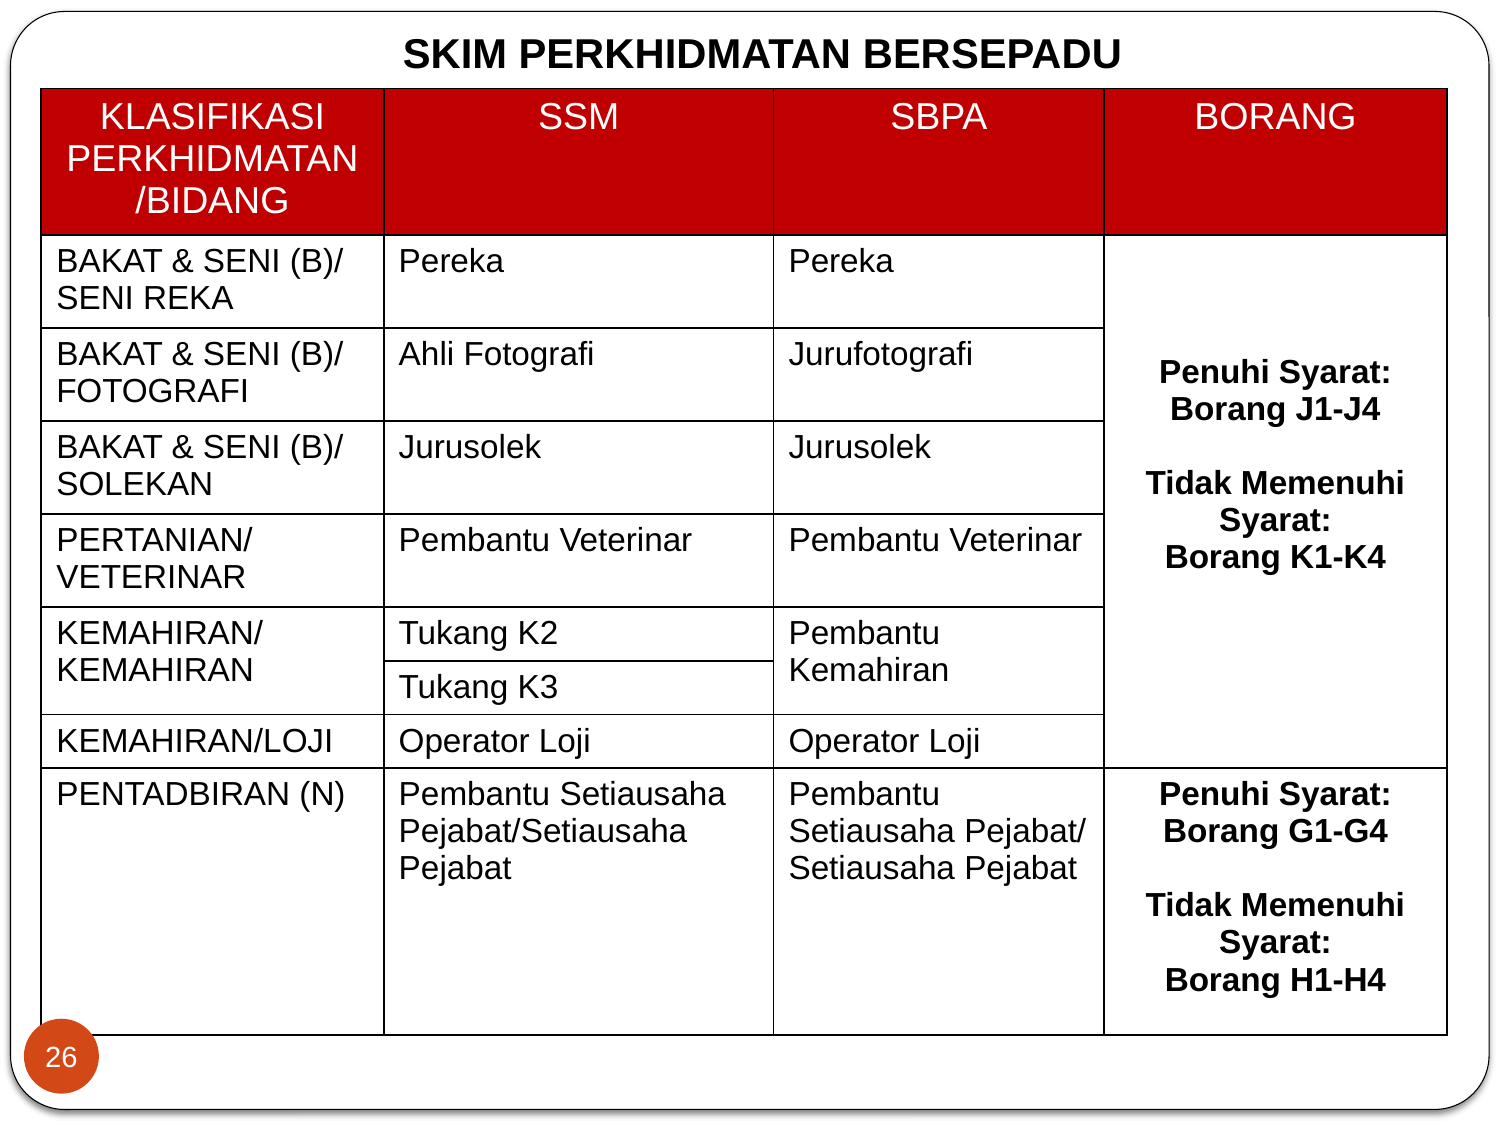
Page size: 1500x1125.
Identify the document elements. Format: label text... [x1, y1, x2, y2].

table_cell Jurusolek [385, 422, 773, 513]
table_cell KEMAHIRAN/ KEMAHIRAN [42, 608, 383, 714]
table_cell BAKAT & SENI (B)/ FOTOGRAFI [42, 329, 383, 420]
table_cell Tukang K3 [385, 662, 773, 714]
slide_number 26 [23, 1018, 99, 1094]
table_cell Jurufotografi [774, 329, 1103, 420]
table_header SSM [385, 93, 773, 234]
table_cell PERTANIAN/ VETERINAR [42, 515, 383, 606]
table_cell Tukang K2 [385, 608, 773, 660]
table_cell Operator Loji [385, 715, 773, 767]
text_box SKIM PERKHIDMATAN BERSEPADU [100, 0, 1414, 93]
table_cell Pembantu Veterinar [385, 515, 773, 606]
table_cell Pereka [385, 236, 773, 327]
table_cell KEMAHIRAN/LOJI [42, 715, 383, 767]
table_cell Pembantu Kemahiran [774, 608, 1103, 714]
table_header SBPA [774, 93, 1103, 234]
table_cell BAKAT & SENI (B)/ SENI REKA [42, 236, 383, 327]
table_cell Pembantu Setiausaha Pejabat/ Setiausaha Pejabat [774, 769, 1103, 1034]
table_cell Pereka [774, 236, 1103, 327]
table_cell Penuhi Syarat: Borang J1-J4 Tidak Memenuhi Syarat: Borang K1-K4 [1105, 236, 1446, 767]
table_cell BAKAT & SENI (B)/ SOLEKAN [42, 422, 383, 513]
table_cell Pembantu Setiausaha Pejabat/Setiausaha Pejabat [385, 769, 773, 1034]
table_cell Ahli Fotografi [385, 329, 773, 420]
table_header KLASIFIKASI PERKHIDMATAN /BIDANG [42, 89, 383, 234]
table_cell PENTADBIRAN (N) [42, 769, 383, 1034]
table_header BORANG [1105, 89, 1446, 234]
table_cell Jurusolek [774, 422, 1103, 513]
table_cell Penuhi Syarat: Borang G1-G4 Tidak Memenuhi Syarat: Borang H1-H4 [1105, 769, 1446, 1034]
table_cell Operator Loji [774, 715, 1103, 767]
table_cell Pembantu Veterinar [774, 515, 1103, 606]
